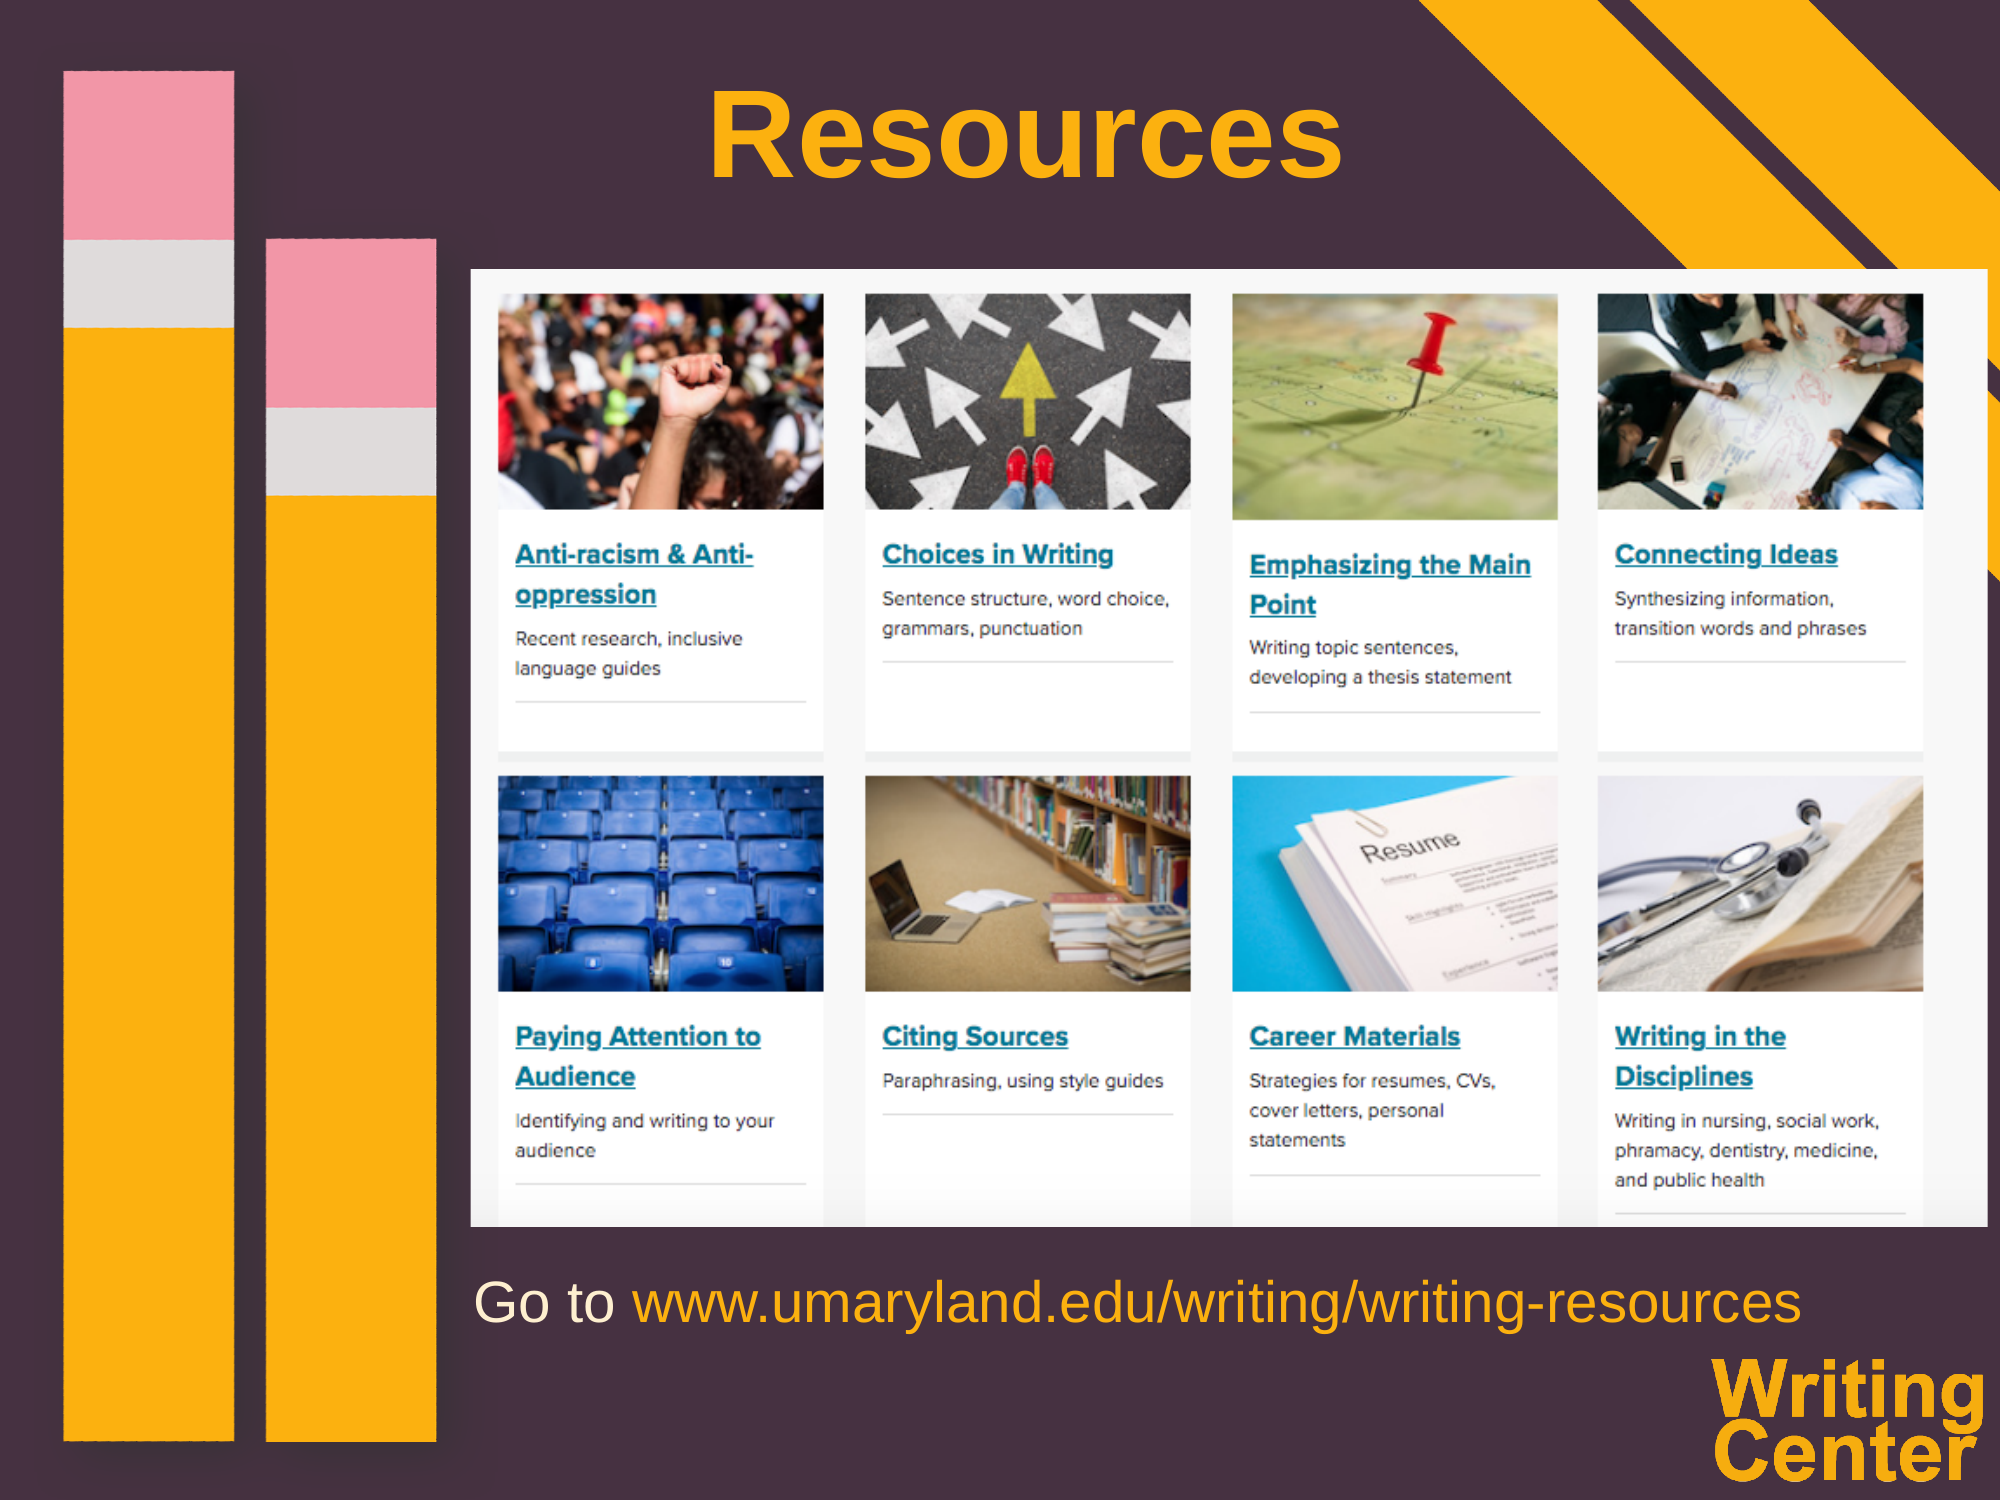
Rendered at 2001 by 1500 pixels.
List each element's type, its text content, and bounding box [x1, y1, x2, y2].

text_box Go to www.umaryland.edu/writing/writing-resources [458, 1256, 2000, 1342]
picture [62, 69, 437, 1442]
picture [1693, 1344, 2000, 1500]
text_box Resources [289, 44, 1764, 210]
picture [470, 0, 2000, 1243]
